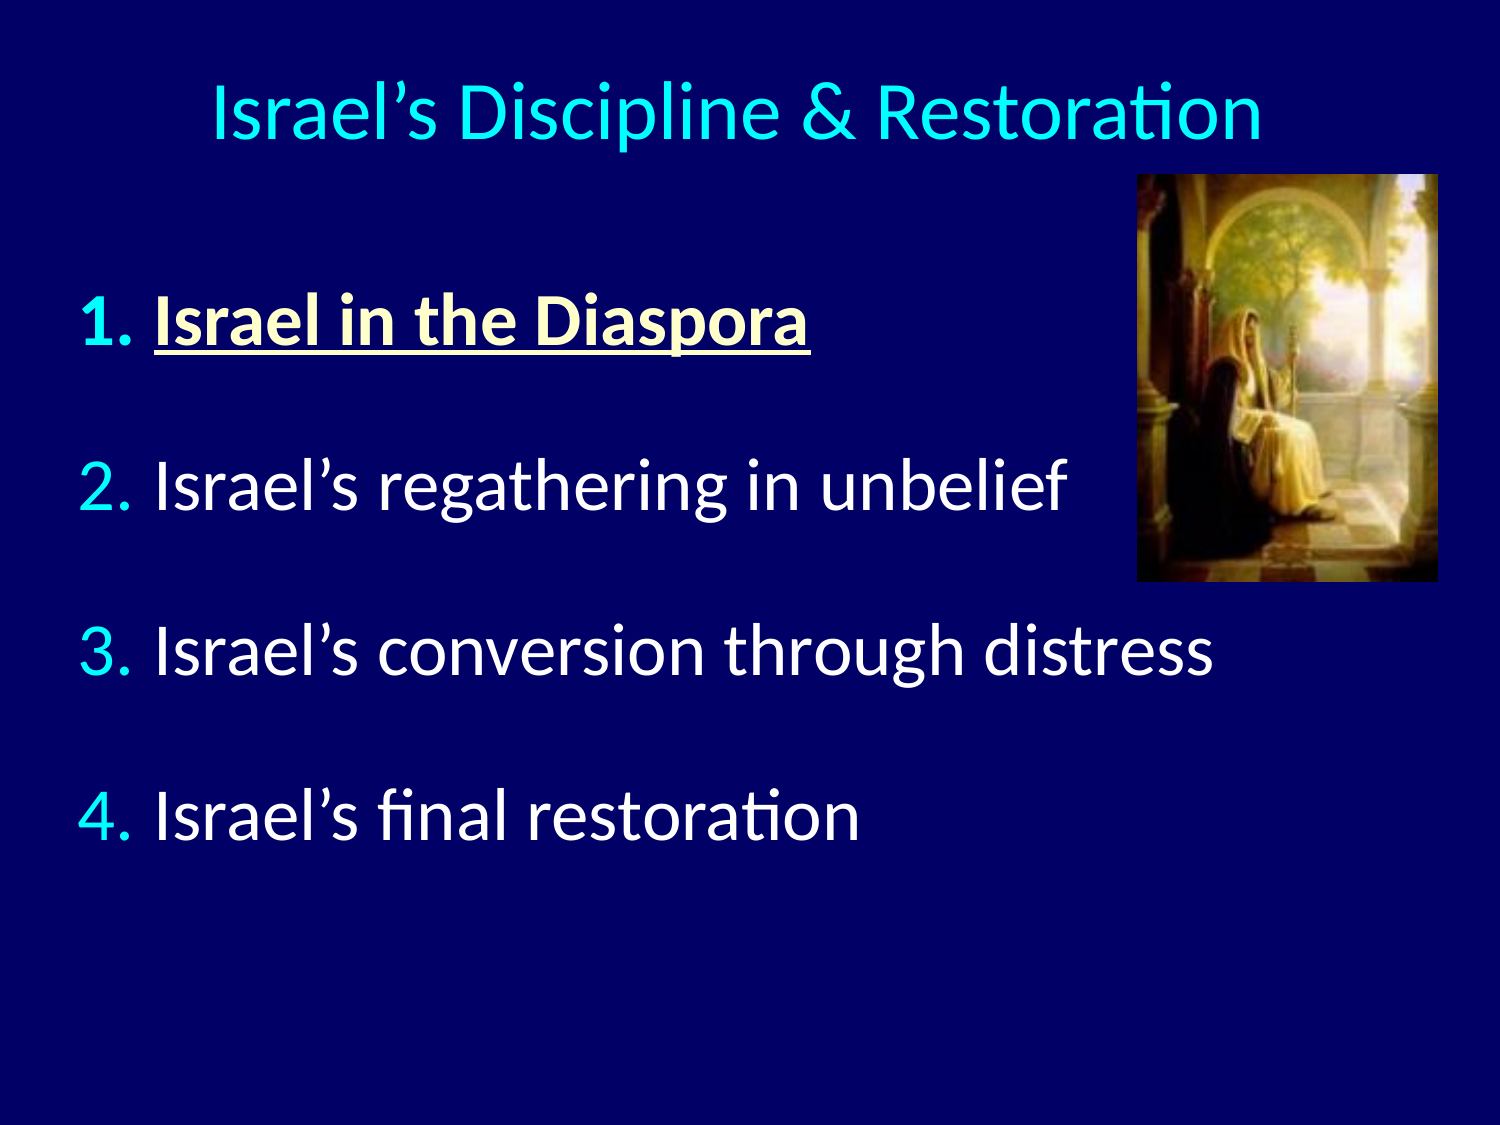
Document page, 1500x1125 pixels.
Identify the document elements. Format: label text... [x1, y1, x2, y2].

list Israel in the Diaspora Israel’s regathering in unbelief Israel’s conversion through distress Israel’s final restoration [62, 262, 1476, 913]
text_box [1137, 174, 1438, 582]
title Israel’s Discipline & Restoration [87, 37, 1388, 176]
